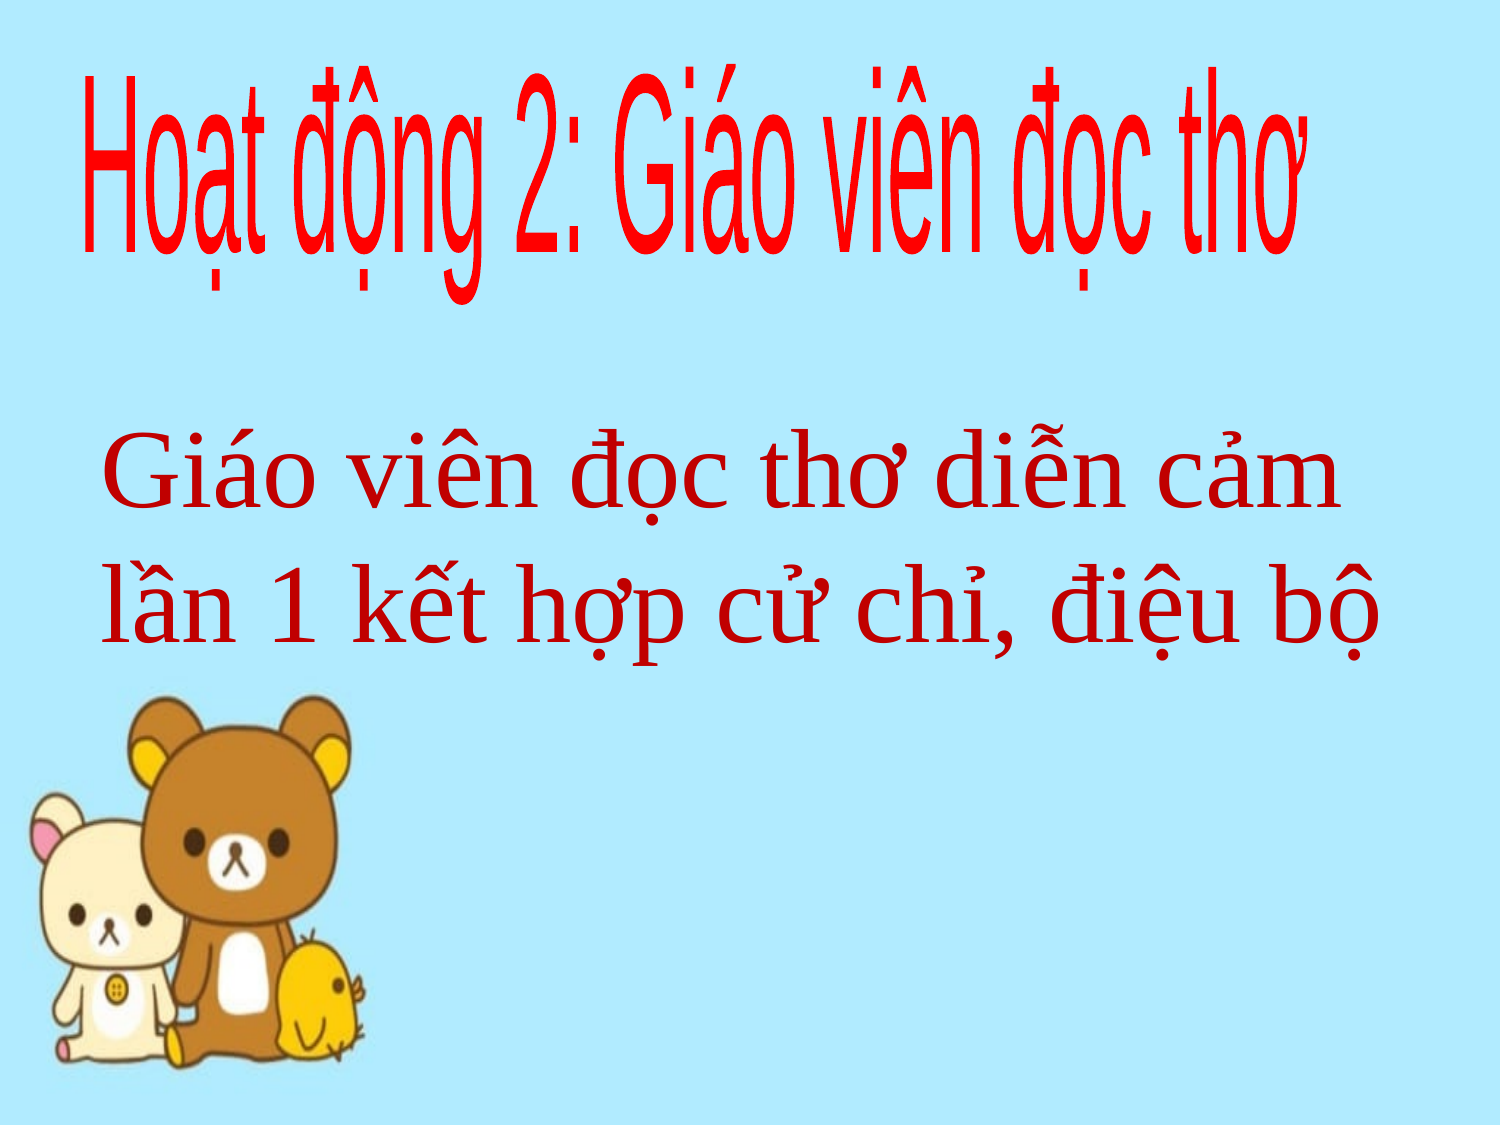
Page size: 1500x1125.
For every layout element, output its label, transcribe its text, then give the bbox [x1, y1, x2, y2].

picture [0, 0, 1500, 1125]
text_box Giáo viên đọc thơ diễn cảm lần 1 kết hợp cử chỉ, điệu bộ [85, 387, 1456, 672]
